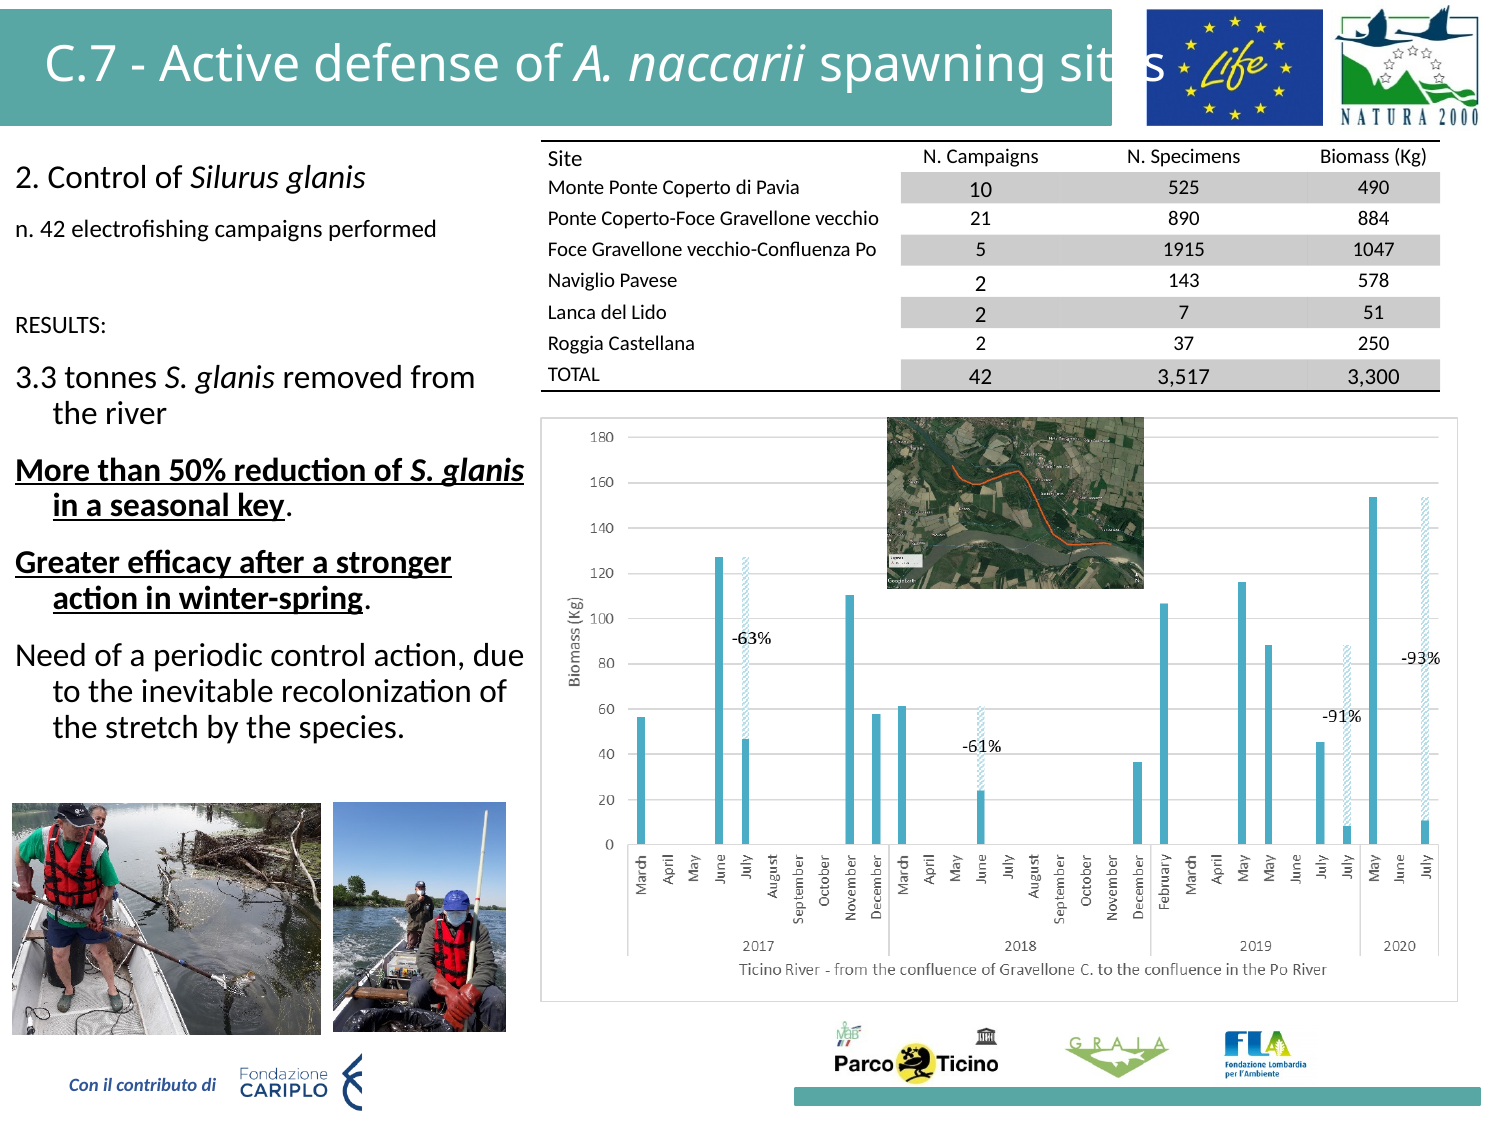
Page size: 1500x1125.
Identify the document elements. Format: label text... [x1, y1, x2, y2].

table_cell 7 [1061, 297, 1307, 328]
table_cell 37 [1061, 328, 1307, 359]
picture [835, 1021, 998, 1086]
table_cell 525 [1061, 172, 1307, 203]
table_cell Roggia Castellana [541, 328, 901, 359]
table_cell 10 [901, 172, 1061, 203]
table_cell 2 [901, 297, 1061, 328]
picture [1058, 1021, 1176, 1086]
table_cell 884 [1307, 203, 1440, 235]
table_cell 1047 [1307, 235, 1440, 266]
picture [210, 1042, 392, 1125]
picture [12, 803, 321, 1035]
table_cell 51 [1307, 297, 1440, 328]
table_cell Naviglio Pavese [541, 266, 901, 297]
title C.7 - Active defense of A. naccarii spawning sites [29, 0, 1288, 130]
table_cell 42 [901, 359, 1061, 390]
table_header N. Campaigns [901, 142, 1061, 172]
picture [333, 802, 506, 1033]
picture [1288, 9, 1323, 126]
table_cell 3,300 [1307, 359, 1440, 390]
table_cell Monte Ponte Coperto di Pavia [541, 172, 901, 203]
table_cell TOTAL [541, 359, 901, 390]
table_cell 578 [1307, 266, 1440, 297]
table_cell 2 [901, 328, 1061, 359]
table_cell 143 [1061, 266, 1307, 297]
table_header N. Specimens [1061, 142, 1307, 172]
table_header Site [541, 142, 901, 172]
table_cell Lanca del Lido [541, 297, 901, 328]
table_cell 250 [1307, 328, 1440, 359]
table_header Biomass (Kg) [1307, 142, 1440, 172]
table_cell Ponte Coperto-Foce Gravellone vecchio [541, 203, 901, 235]
picture [1215, 1021, 1317, 1086]
table_cell 1915 [1061, 235, 1307, 266]
table_cell 21 [901, 203, 1061, 235]
picture [1331, 0, 1481, 131]
list 2. Control of Silurus glanis n. 42 electrofishing campaigns performed RESULTS: 3.3 tonnes S. glanis removed from the river More than 50% reduction of S. glanis in a seasonal key. Greater efficacy after a stronger action in winter-spring. Need of a periodic control action, due to the inevitable recolonization of the stretch by the species. [0, 152, 541, 962]
table_cell 5 [901, 235, 1061, 266]
picture [540, 417, 1458, 1002]
table_cell Foce Gravellone vecchio-Confluenza Po [541, 235, 901, 266]
table_cell 490 [1307, 172, 1440, 203]
table_cell 3,517 [1061, 359, 1307, 390]
table_cell 890 [1061, 203, 1307, 235]
table_cell 2 [901, 266, 1061, 297]
